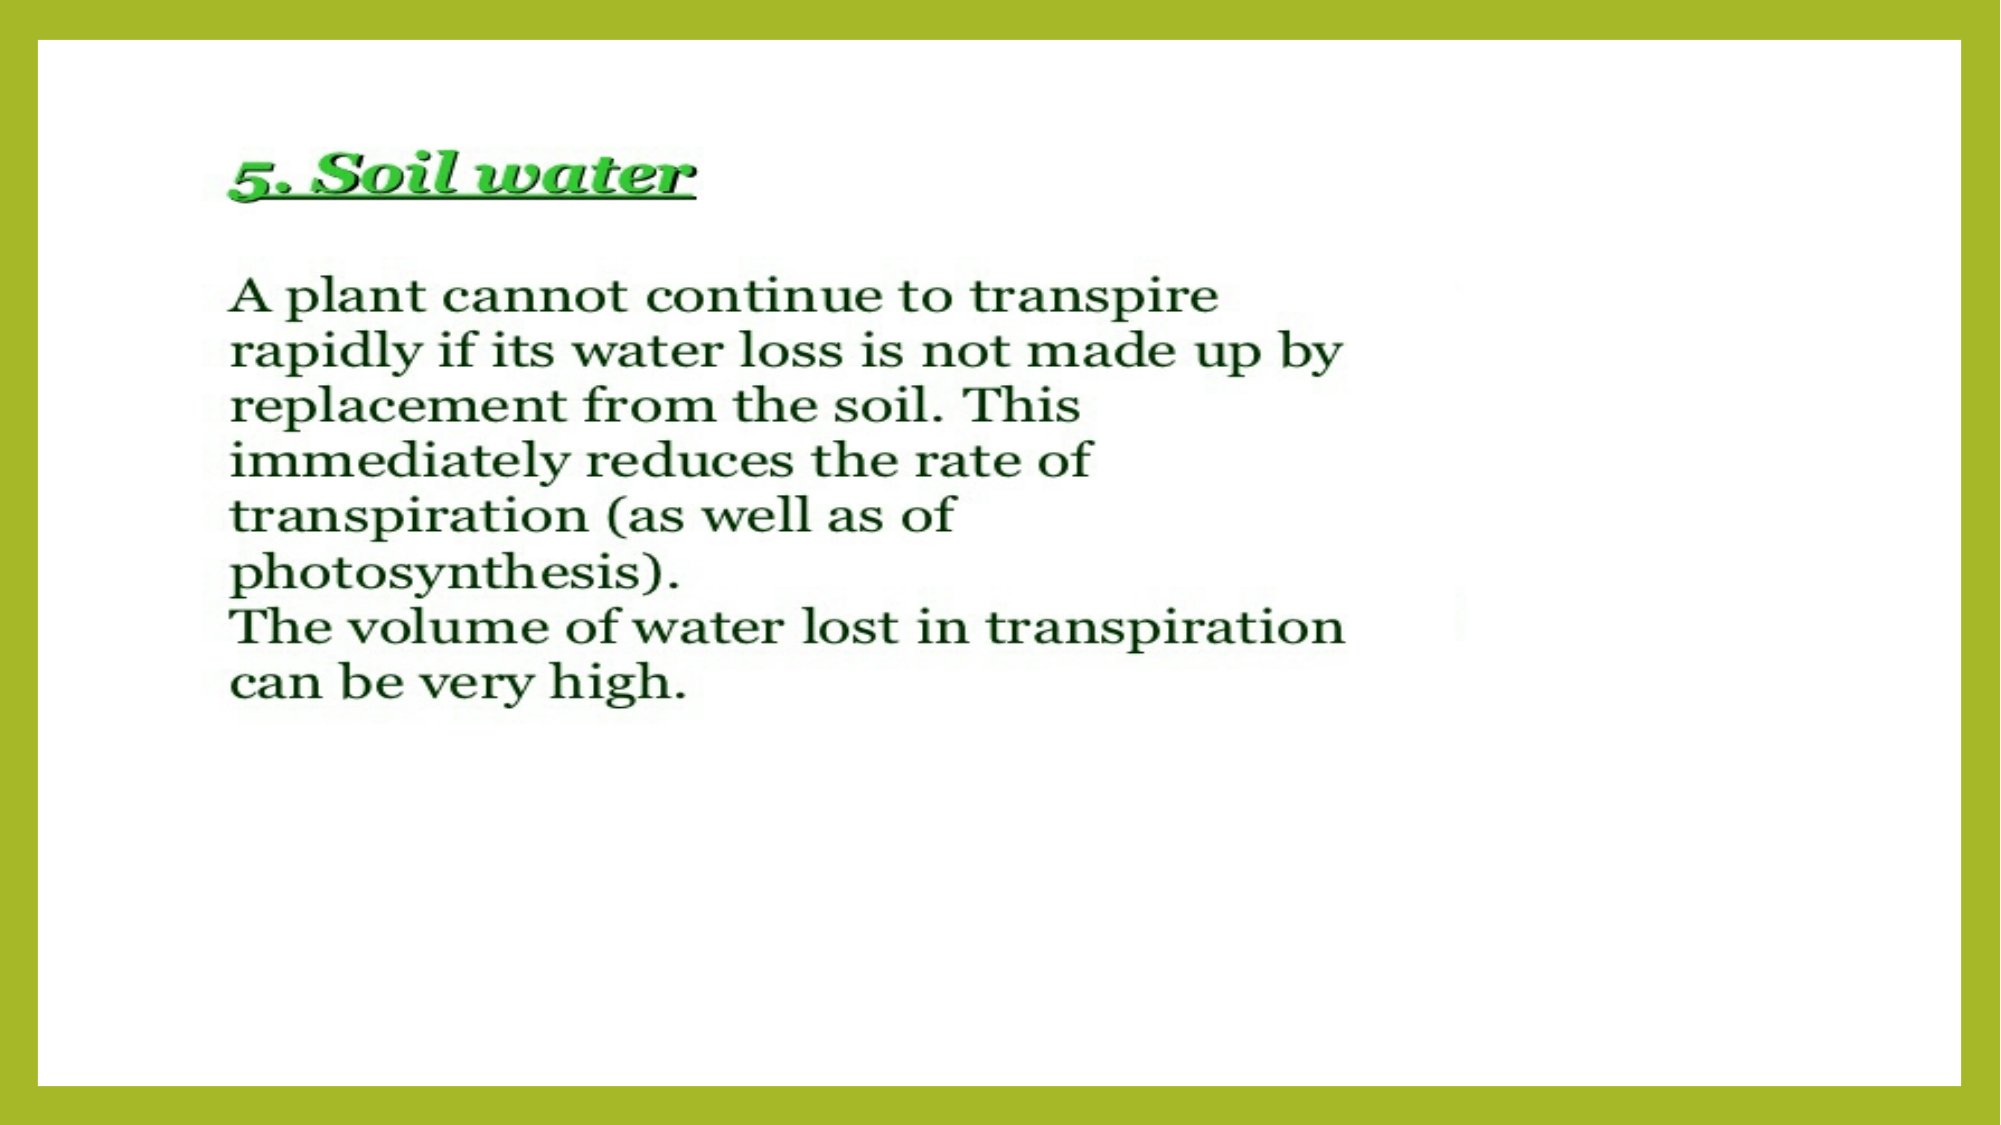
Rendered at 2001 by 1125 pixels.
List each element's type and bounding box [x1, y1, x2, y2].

picture [131, 91, 1467, 1030]
